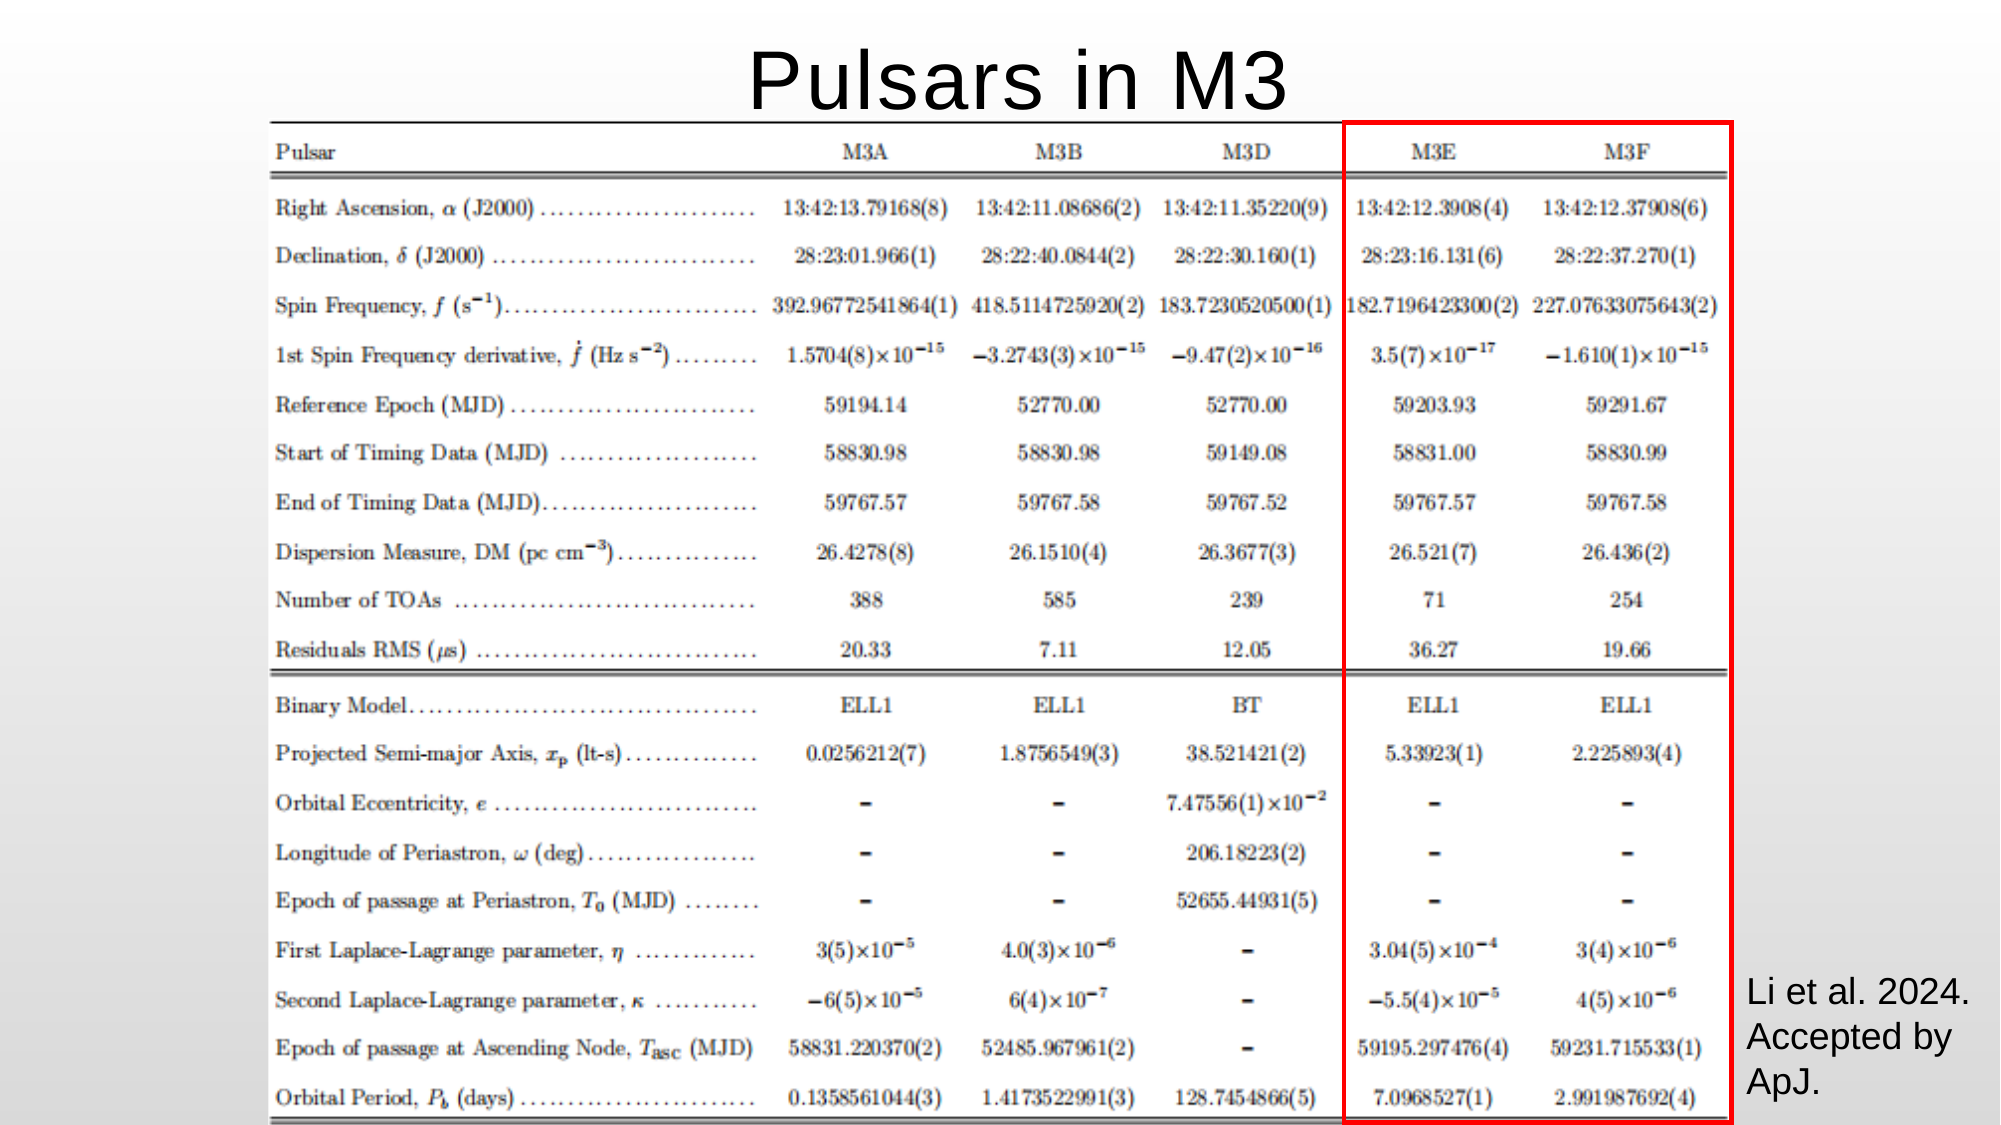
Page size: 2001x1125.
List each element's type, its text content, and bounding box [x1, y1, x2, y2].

list Pulsars in M3 [732, 0, 1543, 118]
picture [268, 118, 1732, 1125]
text_box Li et al. 2024. Accepted by ApJ. [1732, 959, 2000, 1110]
